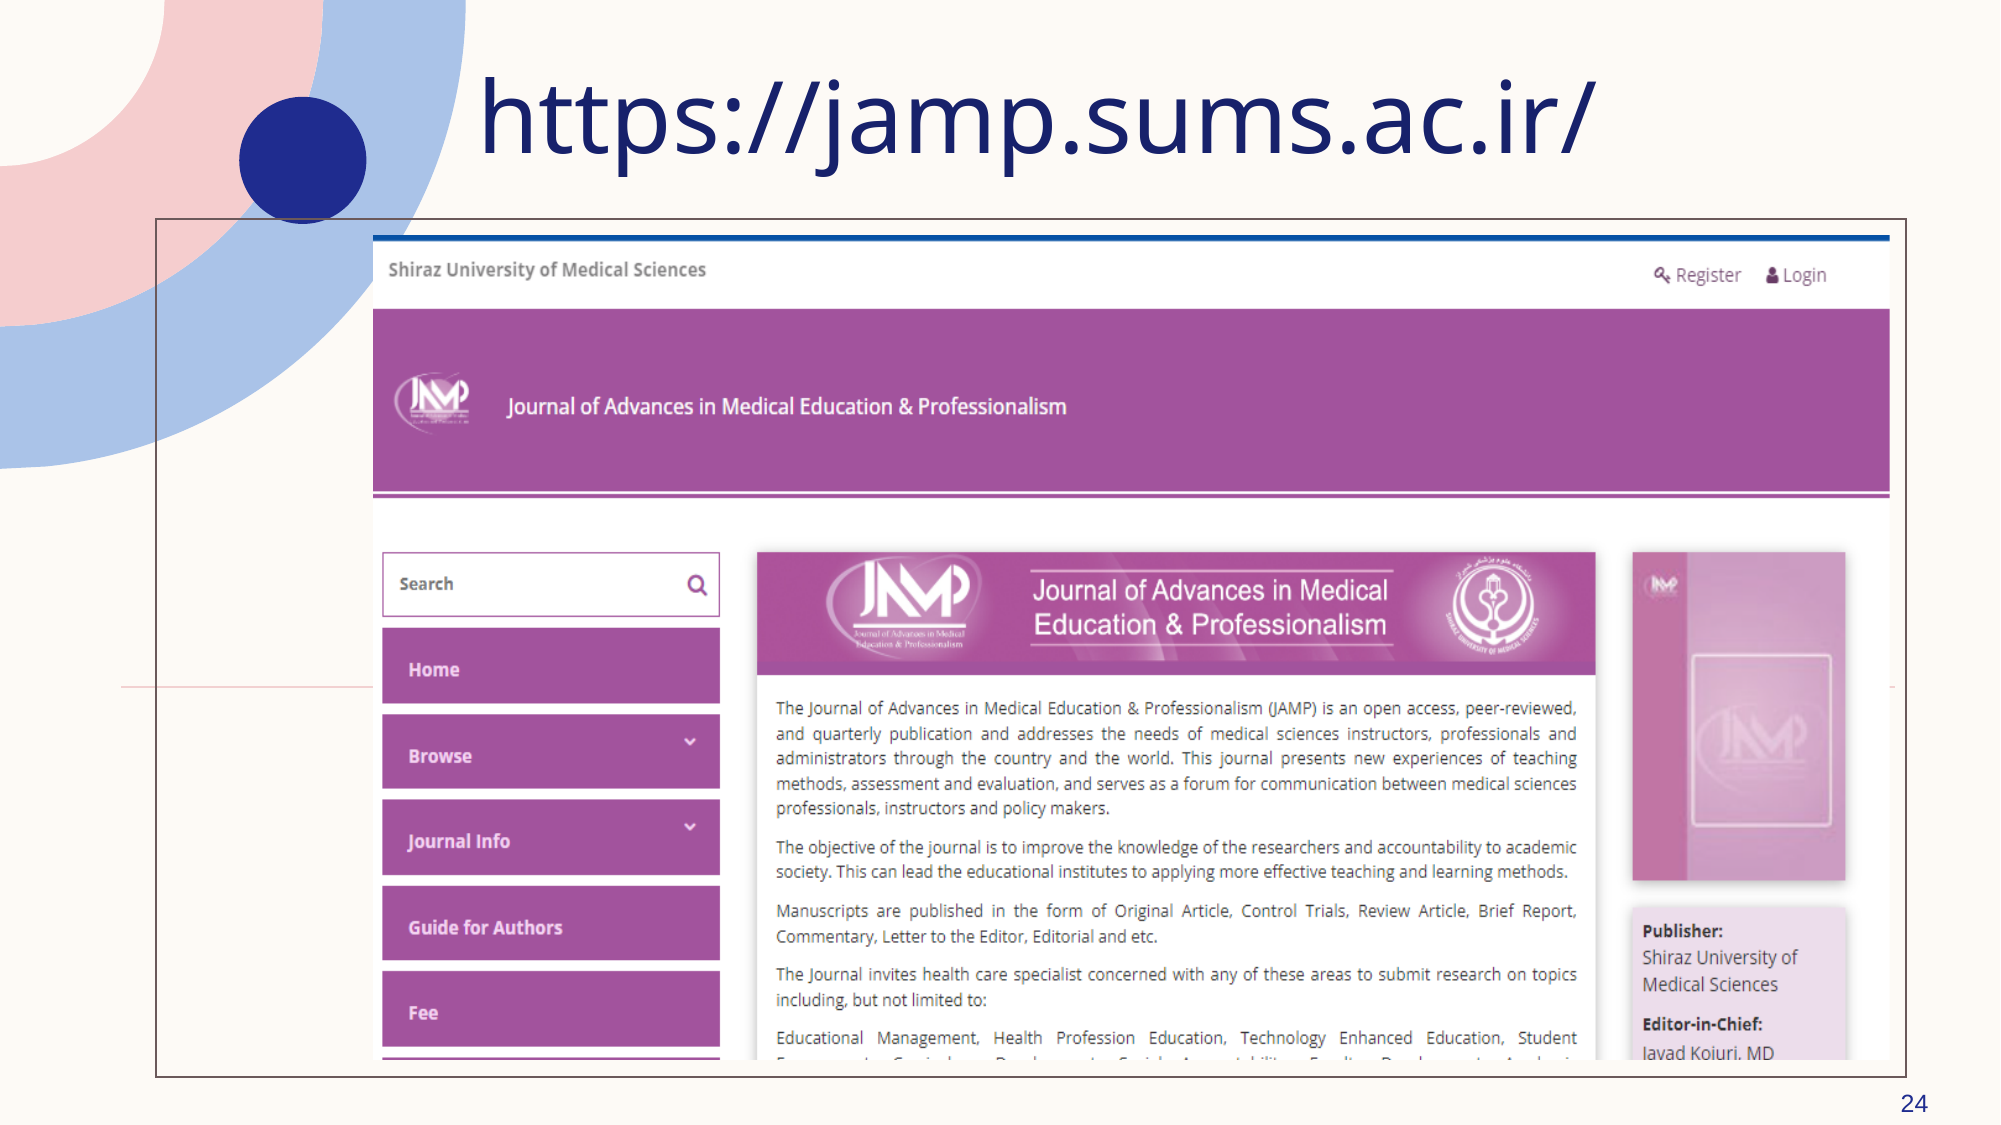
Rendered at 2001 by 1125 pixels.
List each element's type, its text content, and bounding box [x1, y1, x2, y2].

text_box [155, 218, 1907, 1078]
picture [373, 235, 1890, 1060]
slide_number 24 [1833, 1080, 1996, 1125]
text_box https://jamp.sums.ac.ir/ [155, 46, 1920, 181]
